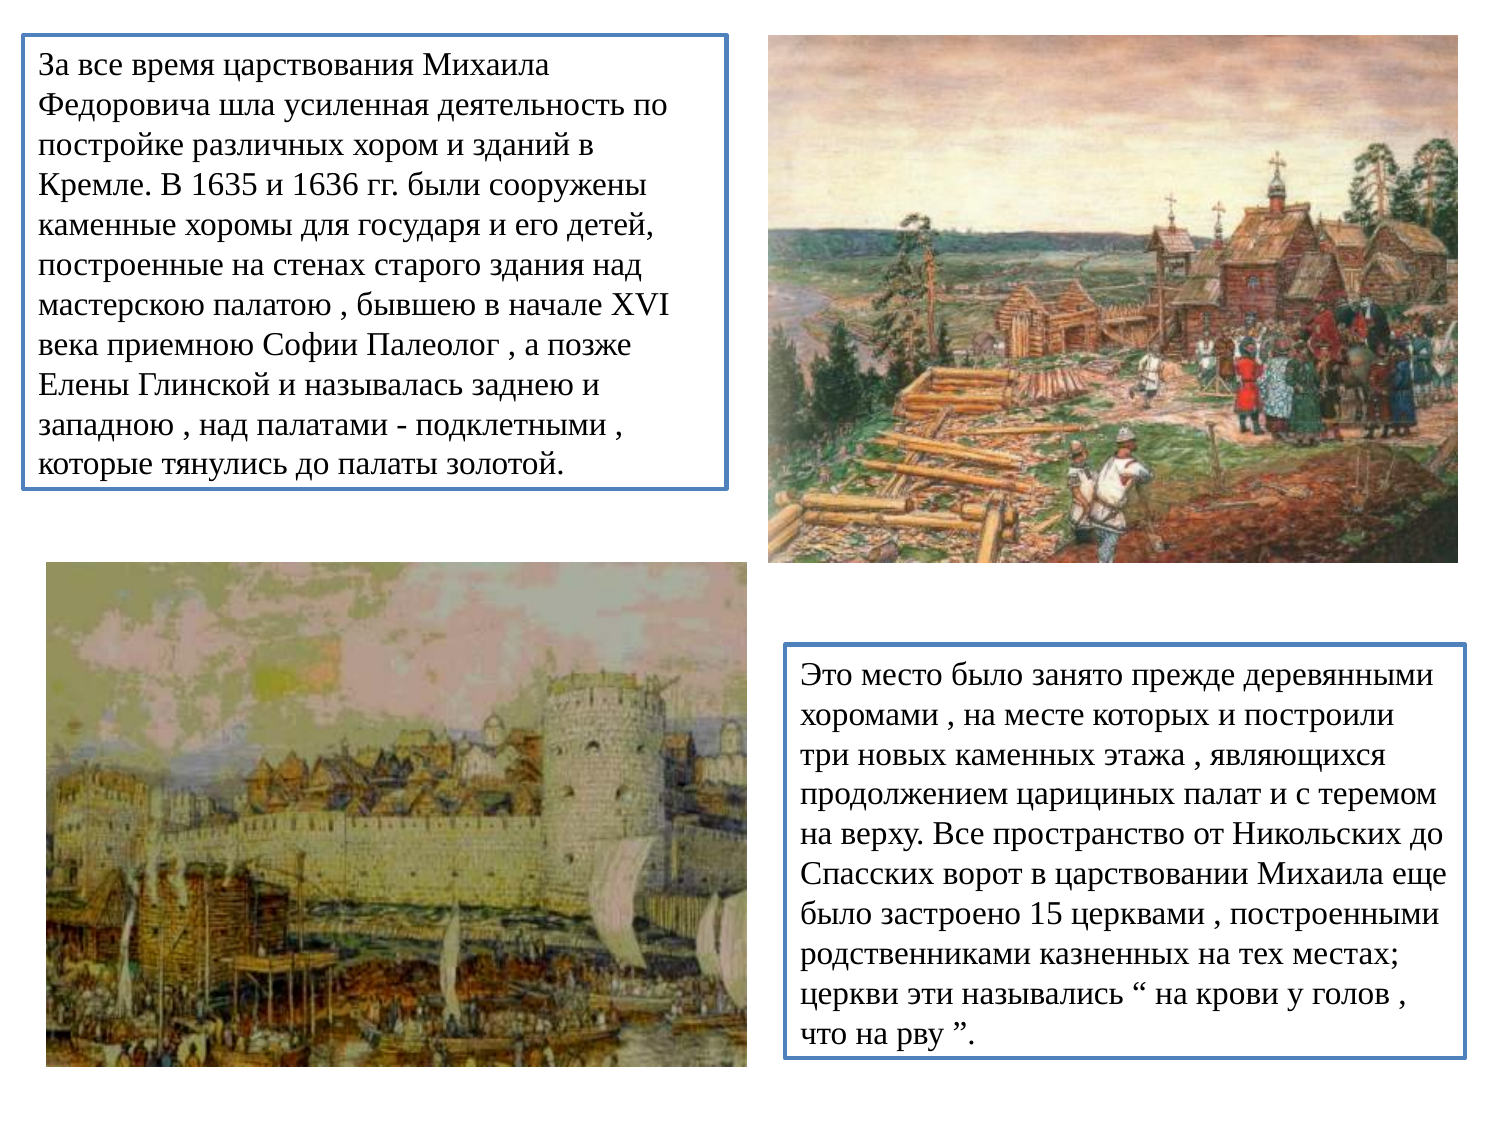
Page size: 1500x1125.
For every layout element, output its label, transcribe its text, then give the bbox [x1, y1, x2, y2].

text_box Это место было занято прежде деревянными хоромами , на месте которых и построили три новых каменных этажа , являющихся продолжением царициных палат и с теремом на верху. Все пространство от Никольских до Спасских ворот в царствовании Михаила еще было застроено 15 церквами , построенными родственниками казненных на тех местах; церкви эти назывались “ на крови у голов , что на рву ”. [783, 642, 1467, 1060]
picture [768, 34, 1458, 563]
text_box За все время царствования Михаила Федоровича шла усиленная деятельность по постройке различных хором и зданий в Кремле. В 1635 и 1636 гг. были сооружены каменные хоромы для государя и его детей, построенные на стенах старого здания над мастерскою палатою , бывшею в начале XVI века приемною Софии Палеолог , а позже Елены Глинской и называлась заднею и западною , над палатами - подклетными , которые тянулись до палаты золотой. [21, 33, 729, 491]
picture [46, 562, 748, 1067]
